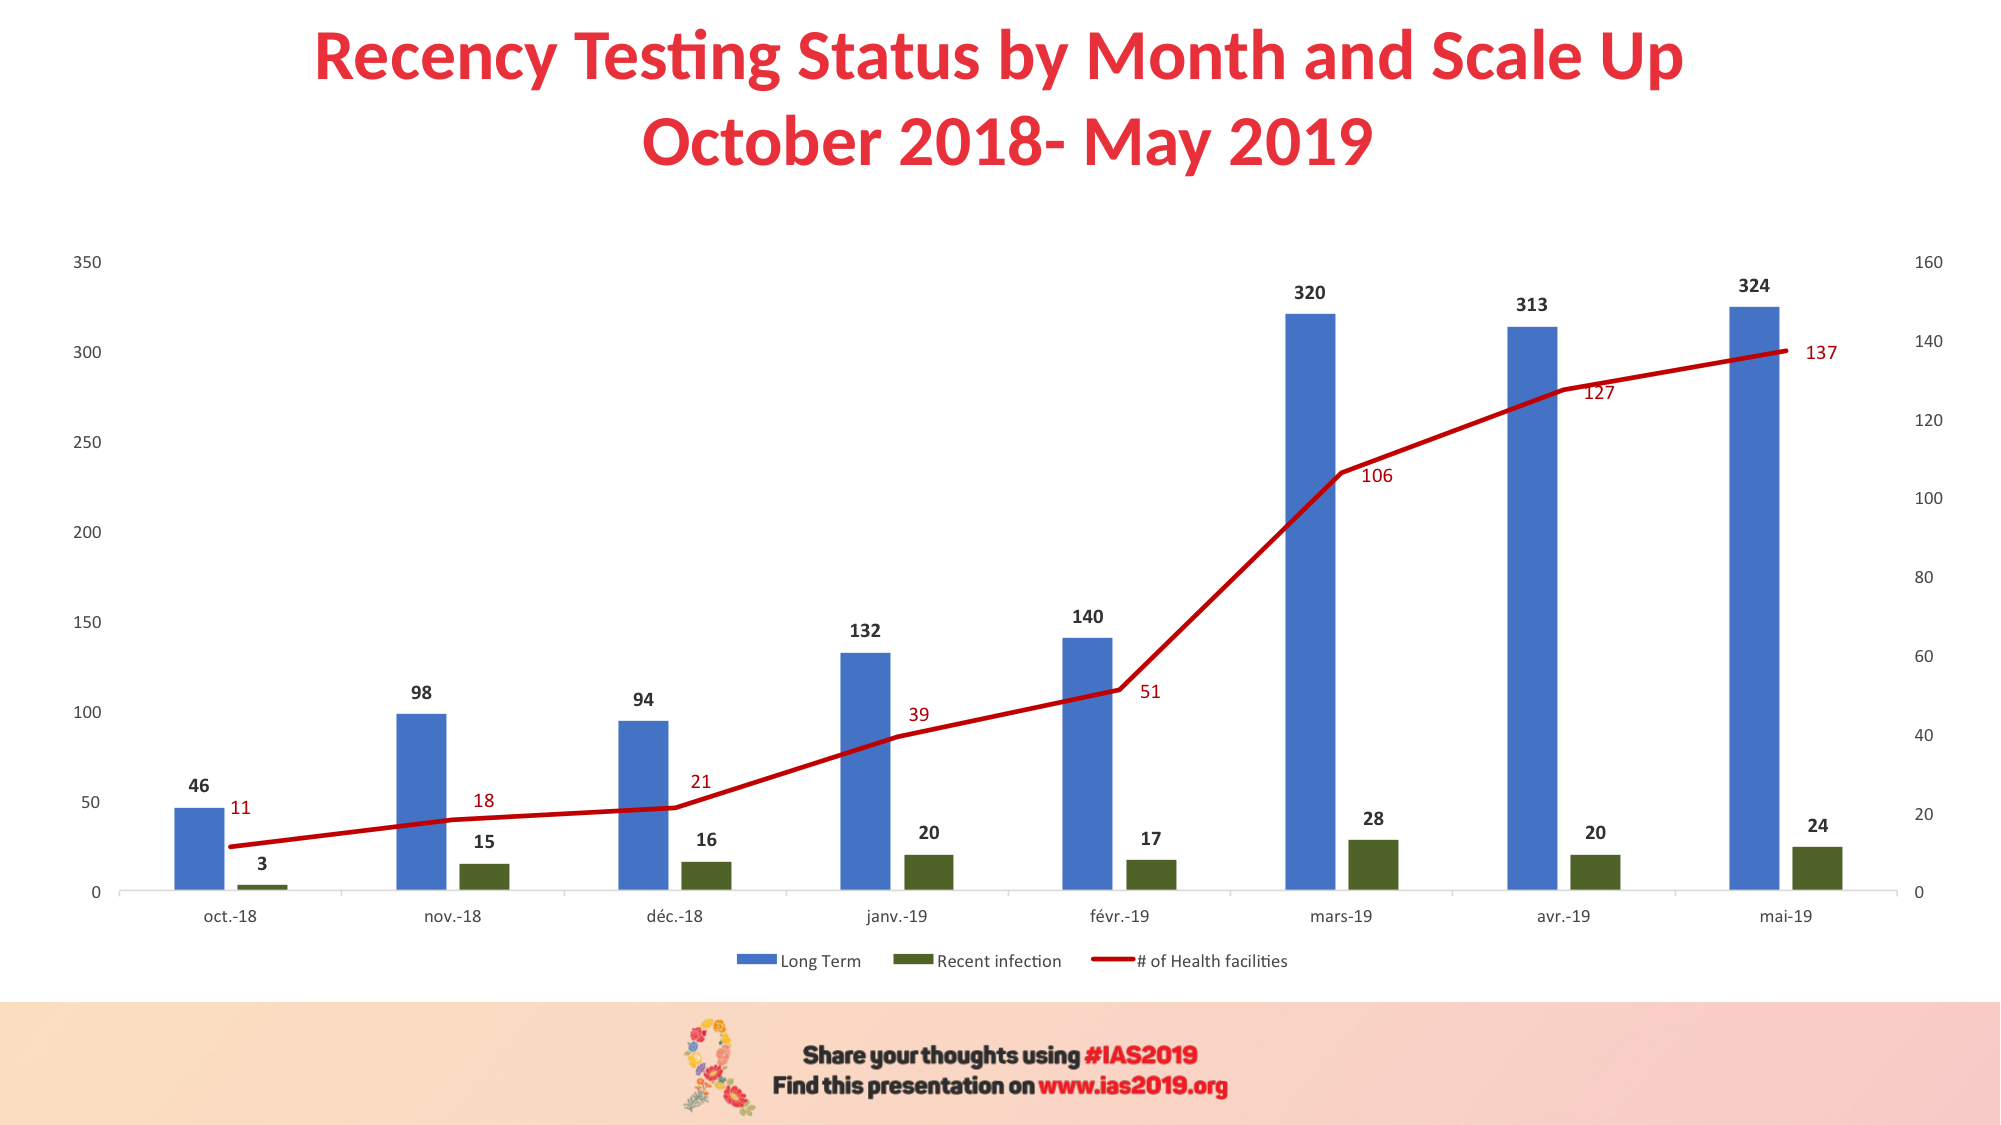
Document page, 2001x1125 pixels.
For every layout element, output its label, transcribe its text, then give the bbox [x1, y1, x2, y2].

title Recency Testing Status by Month and Scale Up October 2018- May 2019 [16, 0, 2000, 188]
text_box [49, 224, 1967, 1004]
picture [0, 1002, 2001, 1125]
